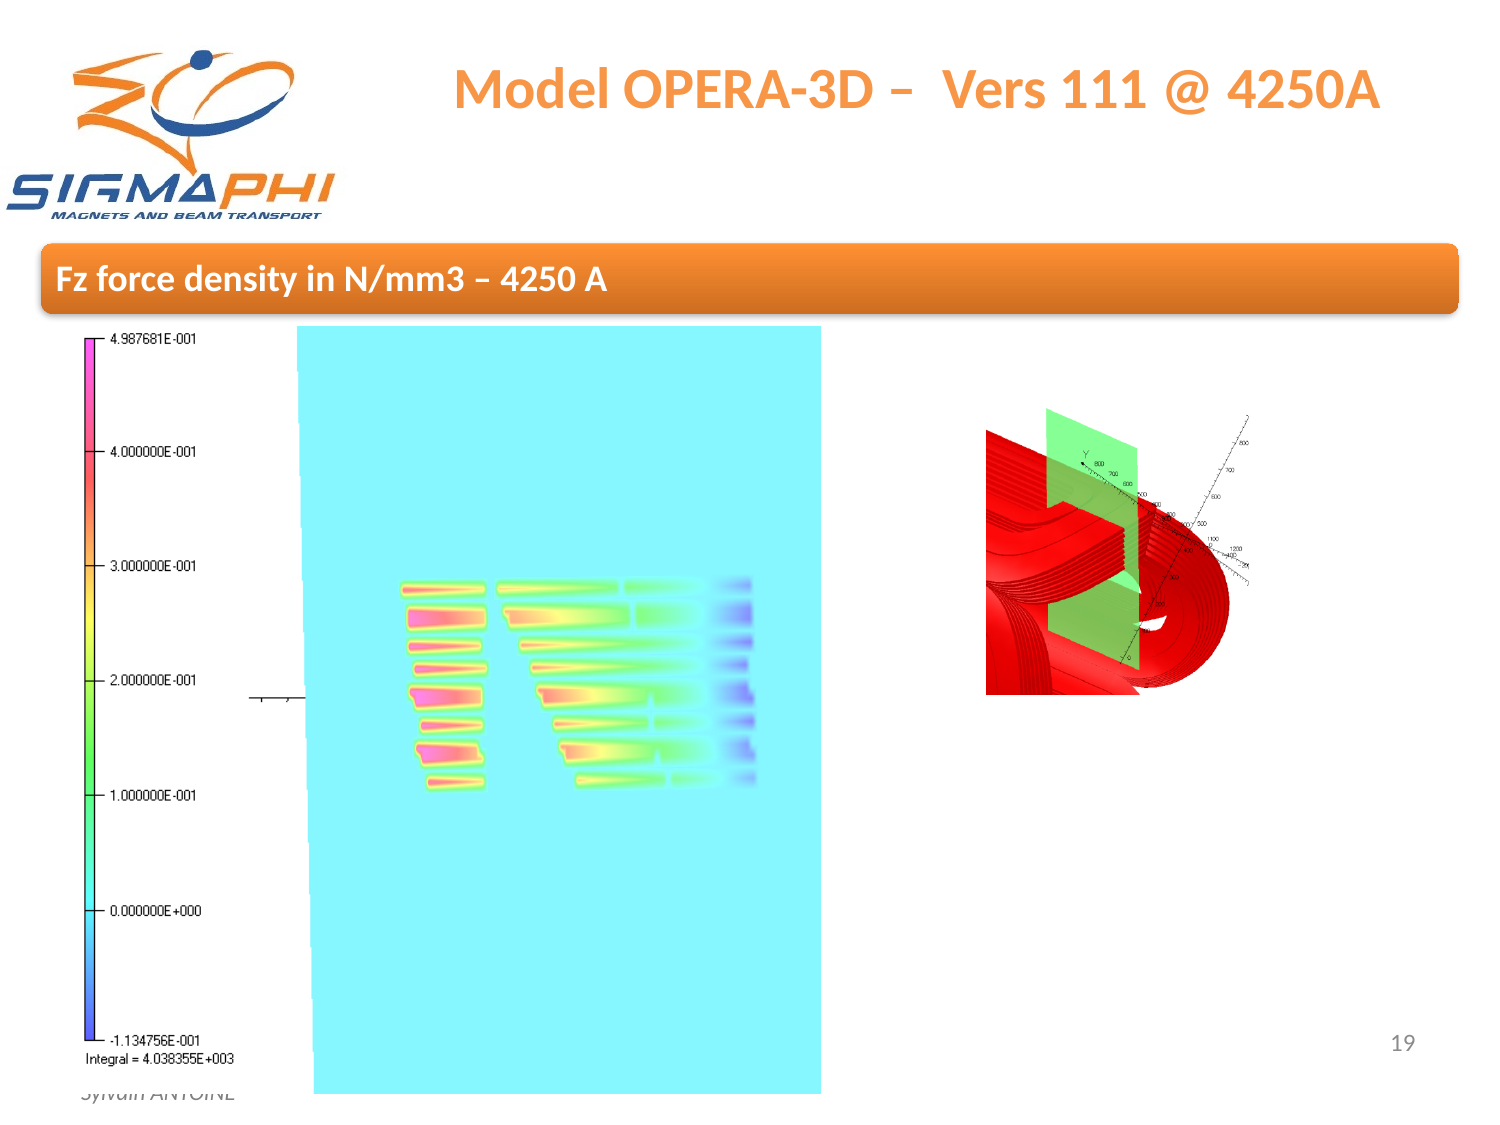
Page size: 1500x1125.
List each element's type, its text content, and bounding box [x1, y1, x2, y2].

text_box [41, 243, 1459, 315]
picture [0, 0, 348, 222]
slide_number 19 [1080, 1011, 1431, 1072]
picture [985, 396, 1250, 695]
picture [76, 325, 822, 1094]
